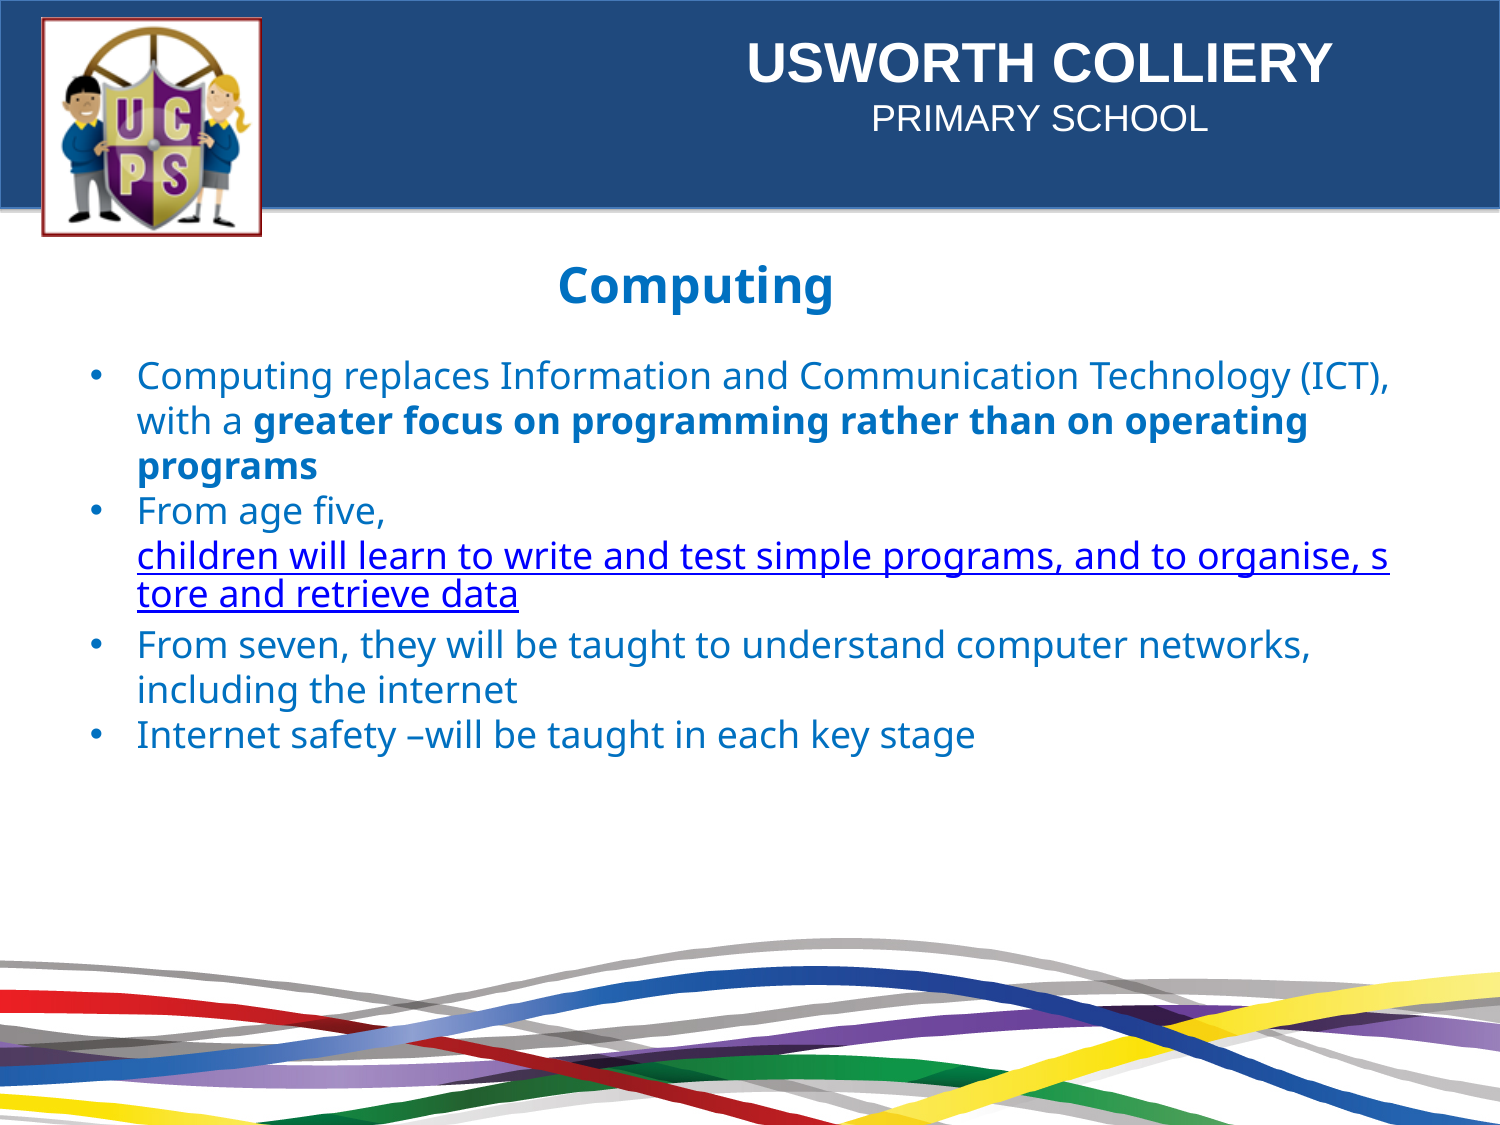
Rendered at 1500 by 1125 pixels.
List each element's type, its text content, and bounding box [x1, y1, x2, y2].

picture [0, 916, 1500, 1125]
picture [41, 17, 262, 237]
text_box Computing replaces Information and Communication Technology (ICT), with a greater focus on programming rather than on operating programs From age five, children will learn to write and test simple programs, and to organise, store and retrieve data From seven, they will be taught to understand computer networks, including the internet Internet safety –will be taught in each key stage [74, 344, 1412, 726]
text_box [0, 0, 1500, 208]
text_box USWORTH COLLIERY PRIMARY SCHOOL [667, 17, 1413, 191]
text_box Computing [242, 245, 1152, 321]
